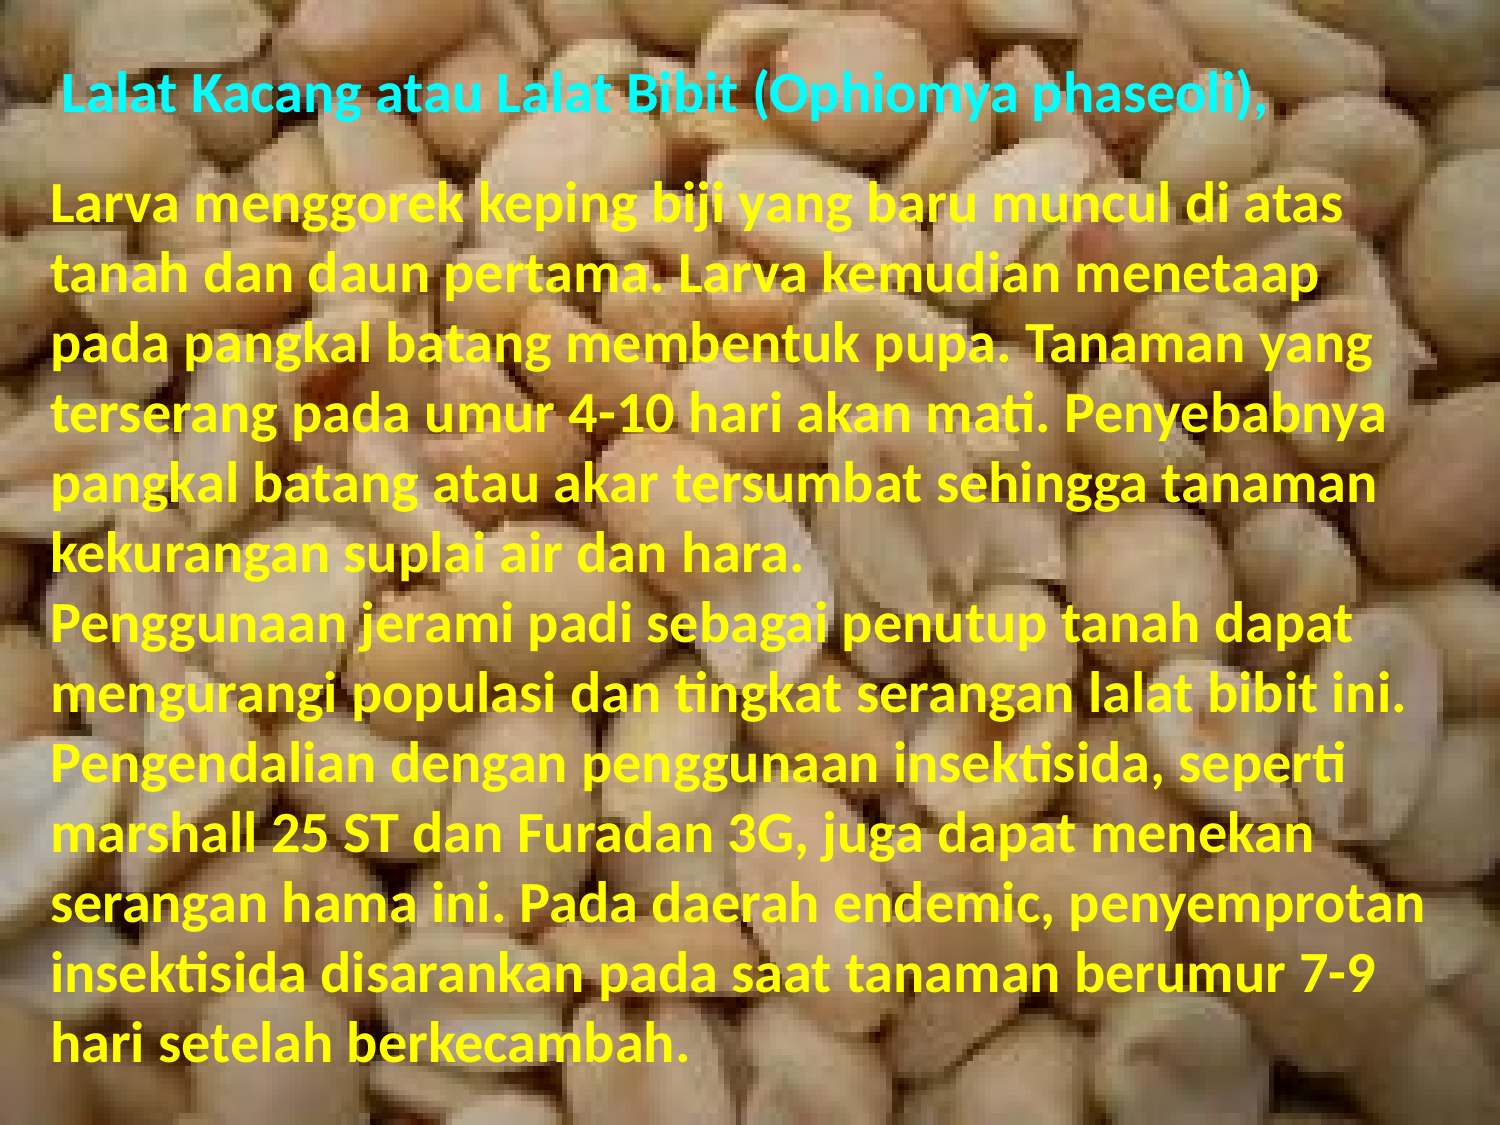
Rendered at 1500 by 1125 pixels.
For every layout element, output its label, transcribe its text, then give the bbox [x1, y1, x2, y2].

text_box Larva menggorek keping biji yang baru muncul di atas tanah dan daun pertama. Larva kemudian menetaap pada pangkal batang membentuk pupa. Tanaman yang terserang pada umur 4-10 hari akan mati. Penyebabnya pangkal batang atau akar tersumbat sehingga tanaman kekurangan suplai air dan hara. Penggunaan jerami padi sebagai penutup tanah dapat mengurangi populasi dan tingkat serangan lalat bibit ini. Pengendalian dengan penggunaan insektisida, seperti marshall 25 ST dan Furadan 3G, juga dapat menekan serangan hama ini. Pada daerah endemic, penyemprotan insektisida disarankan pada saat tanaman berumur 7-9 hari setelah berkecambah. [35, 156, 1442, 1082]
picture [0, 0, 1500, 1125]
text_box Lalat Kacang atau Lalat Bibit (Ophiomya phaseoli), [46, 46, 1430, 132]
